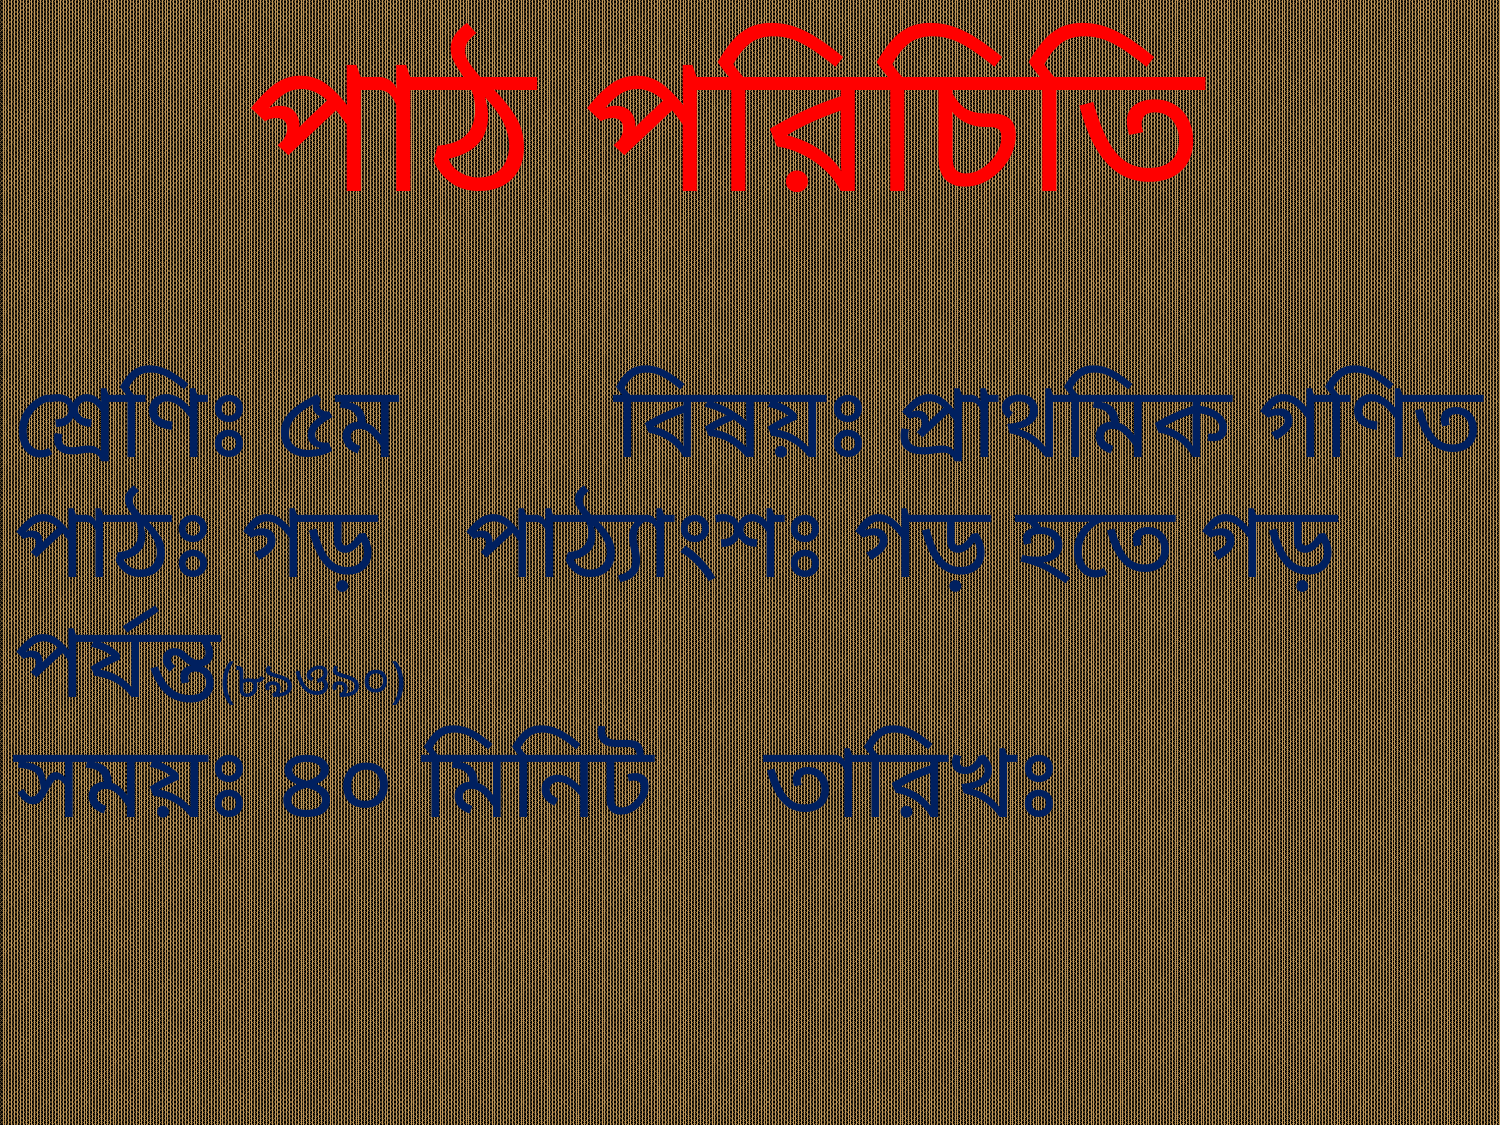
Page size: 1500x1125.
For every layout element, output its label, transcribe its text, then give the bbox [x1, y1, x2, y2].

text_box পাঠ পরিচিতি [0, 1, 1500, 236]
text_box শ্রেণিঃ ৫ম বিষয়ঃ প্রাথমিক গণিত পাঠঃ গড় পাঠ্যাংশঃ গড় হতে গড় পর্যন্ত(৮৯ও৯০) সময়ঃ ৪০ মিনিট তারিখঃ [0, 349, 1500, 845]
